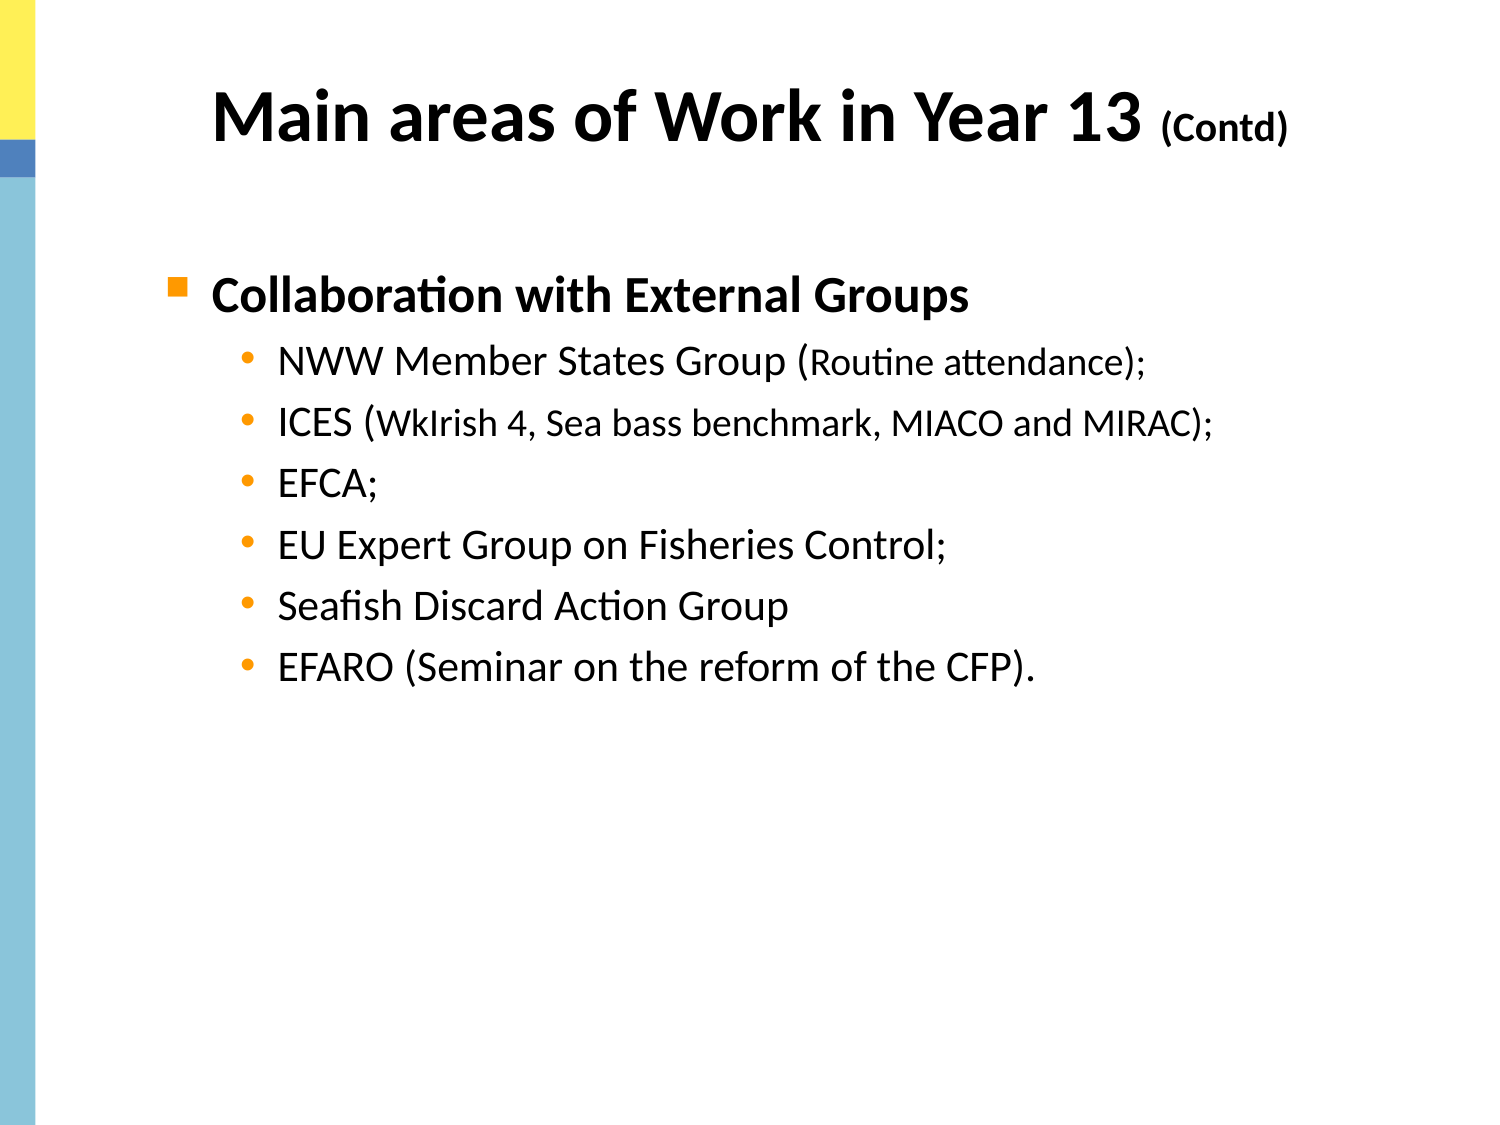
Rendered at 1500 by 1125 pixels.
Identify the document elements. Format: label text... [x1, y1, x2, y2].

list Collaboration with External Groups NWW Member States Group (Routine attendance); ICES (WkIrish 4, Sea bass benchmark, MIACO and MIRAC); EFCA; EU Expert Group on Fisheries Control; Seafish Discard Action Group EFARO (Seminar on the reform of the CFP). [75, 190, 1425, 1024]
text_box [0, 0, 36, 1125]
title Main areas of Work in Year 13 (Contd) [75, 45, 1425, 178]
